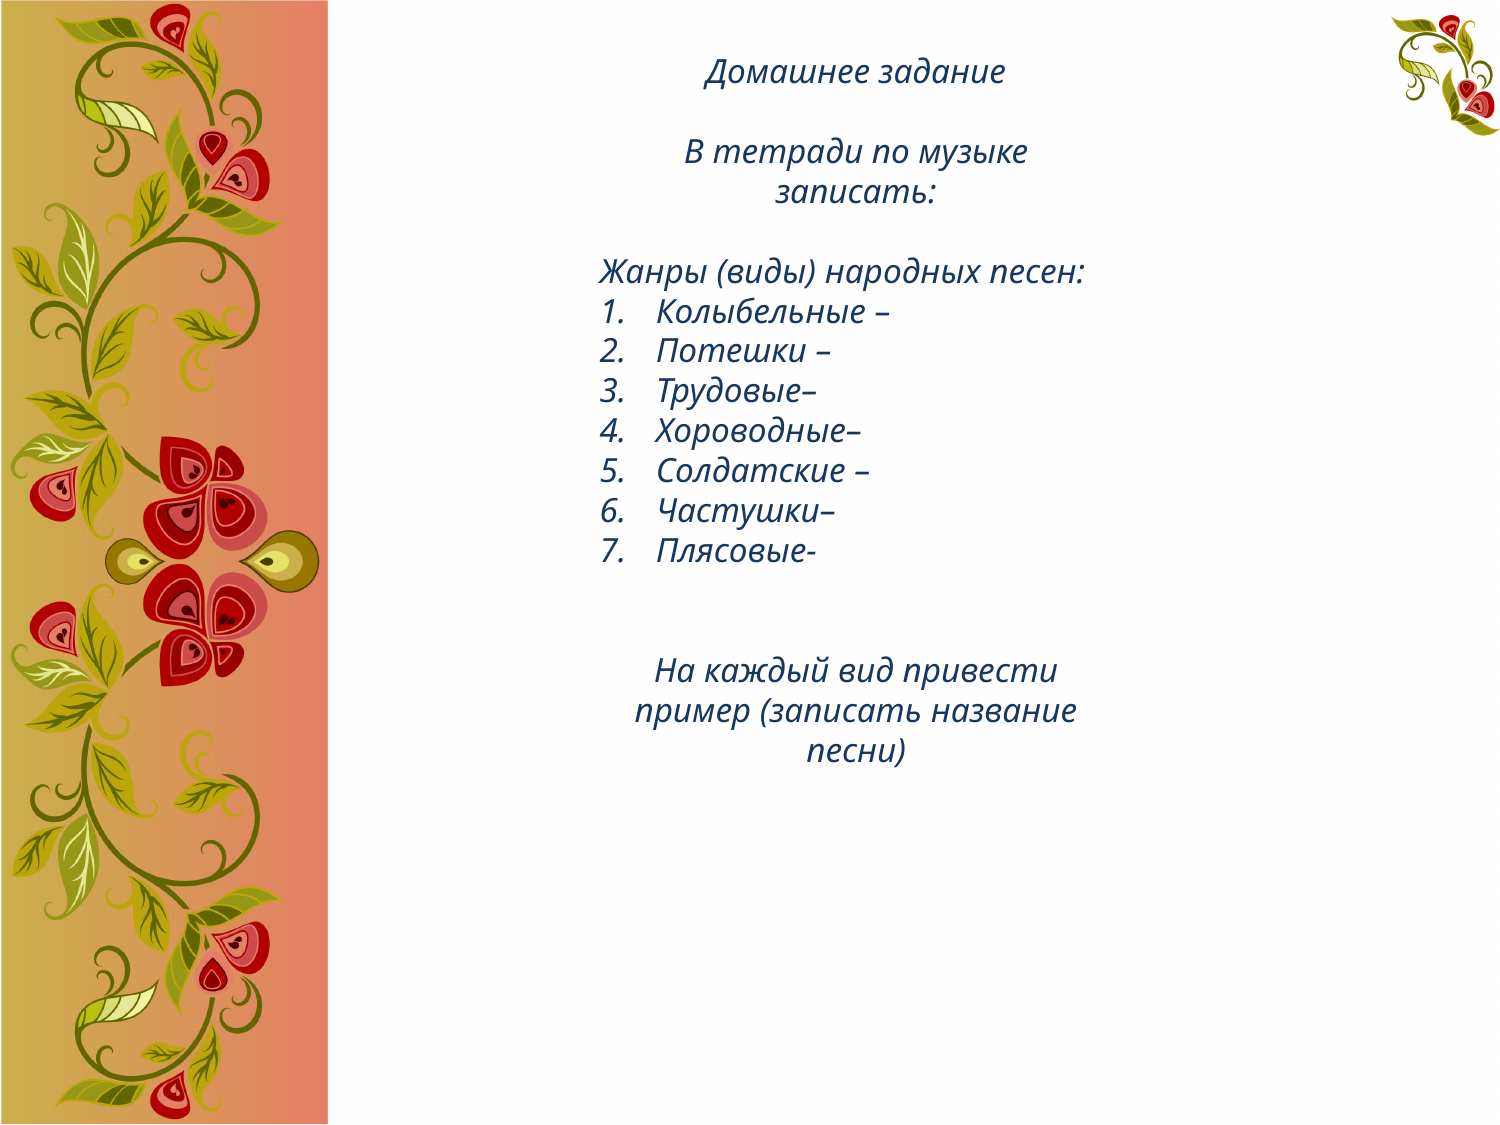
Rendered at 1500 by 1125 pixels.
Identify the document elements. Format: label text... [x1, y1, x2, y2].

picture [0, 0, 1500, 1125]
list Домашнее задание В тетради по музыке записать: Жанры (виды) народных песен: Колыбельные – Потешки – Трудовые– Хороводные– Солдатские – Частушки– Плясовые- На каждый вид привести пример (записать название песни) [584, 42, 1128, 906]
